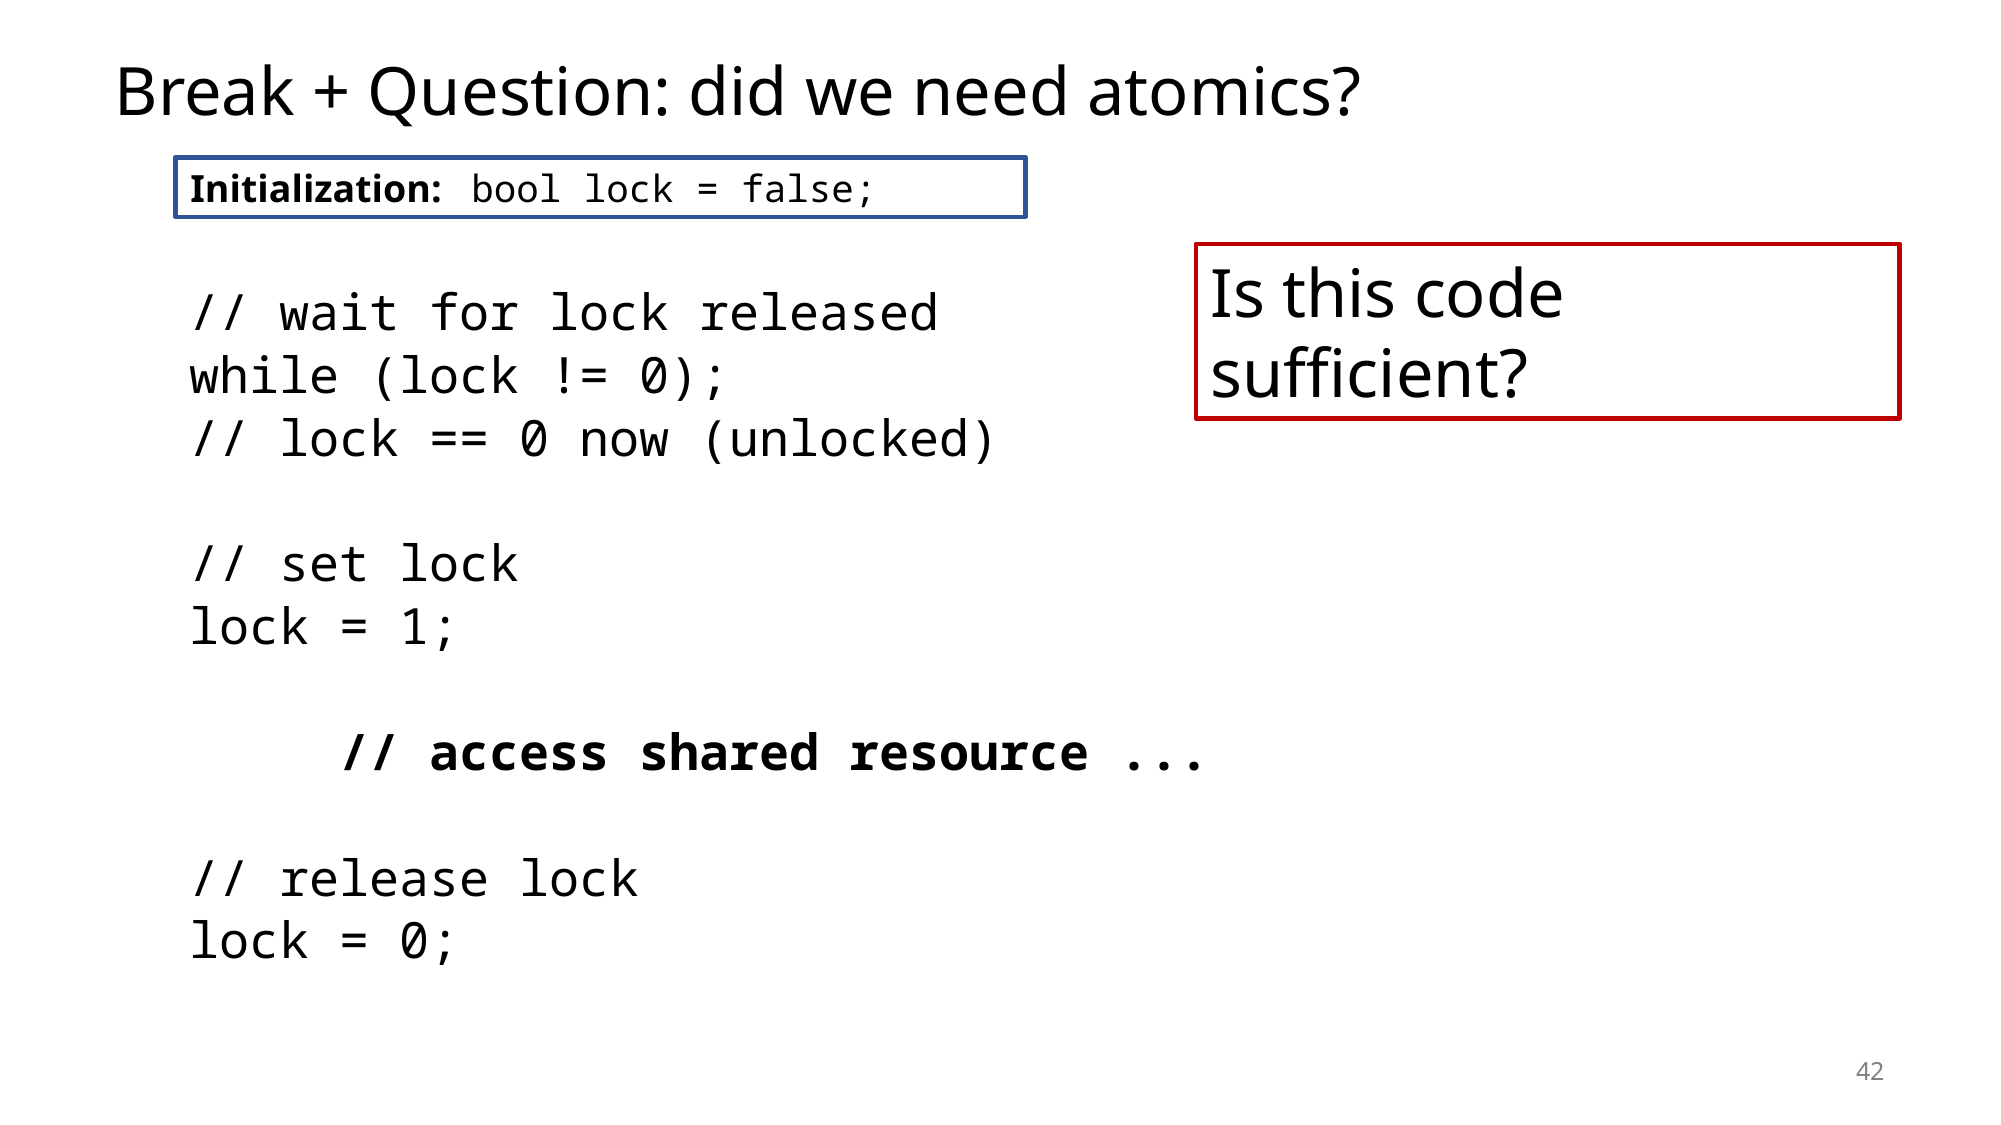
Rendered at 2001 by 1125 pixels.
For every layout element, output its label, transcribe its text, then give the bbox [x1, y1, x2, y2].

text_box Initialization: bool lock = false; [175, 157, 1026, 217]
slide_number 42 [1749, 1042, 1900, 1103]
text_box Is this code sufficient? [1195, 243, 1900, 419]
title Break + Question: did we need atomics? [99, 37, 1900, 150]
list // wait for lock released while (lock != 0); // lock == 0 now (unlocked) // set lock lock = 1; // access shared resource ... // release lock lock = 0; [99, 187, 1900, 1013]
